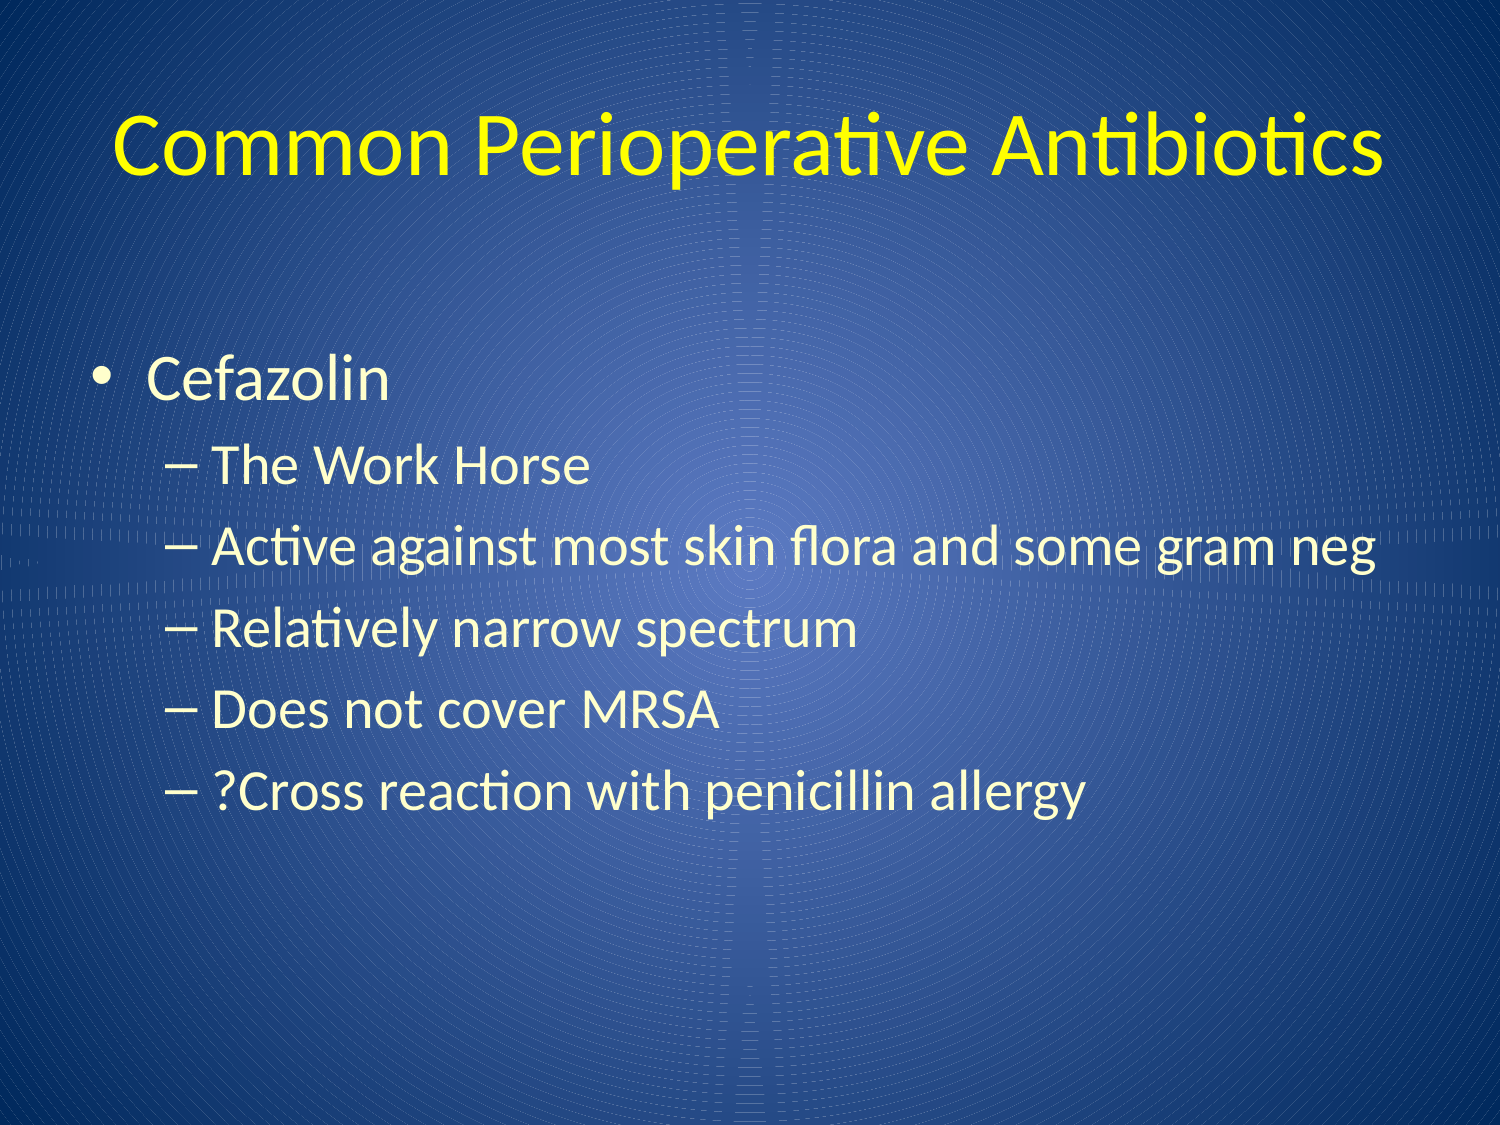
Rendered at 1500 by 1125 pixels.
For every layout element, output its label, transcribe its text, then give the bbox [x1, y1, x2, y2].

list Cefazolin The Work Horse Active against most skin flora and some gram neg Relatively narrow spectrum Does not cover MRSA ?Cross reaction with penicillin allergy [75, 326, 1425, 1005]
title Common Perioperative Antibiotics [75, 45, 1425, 233]
